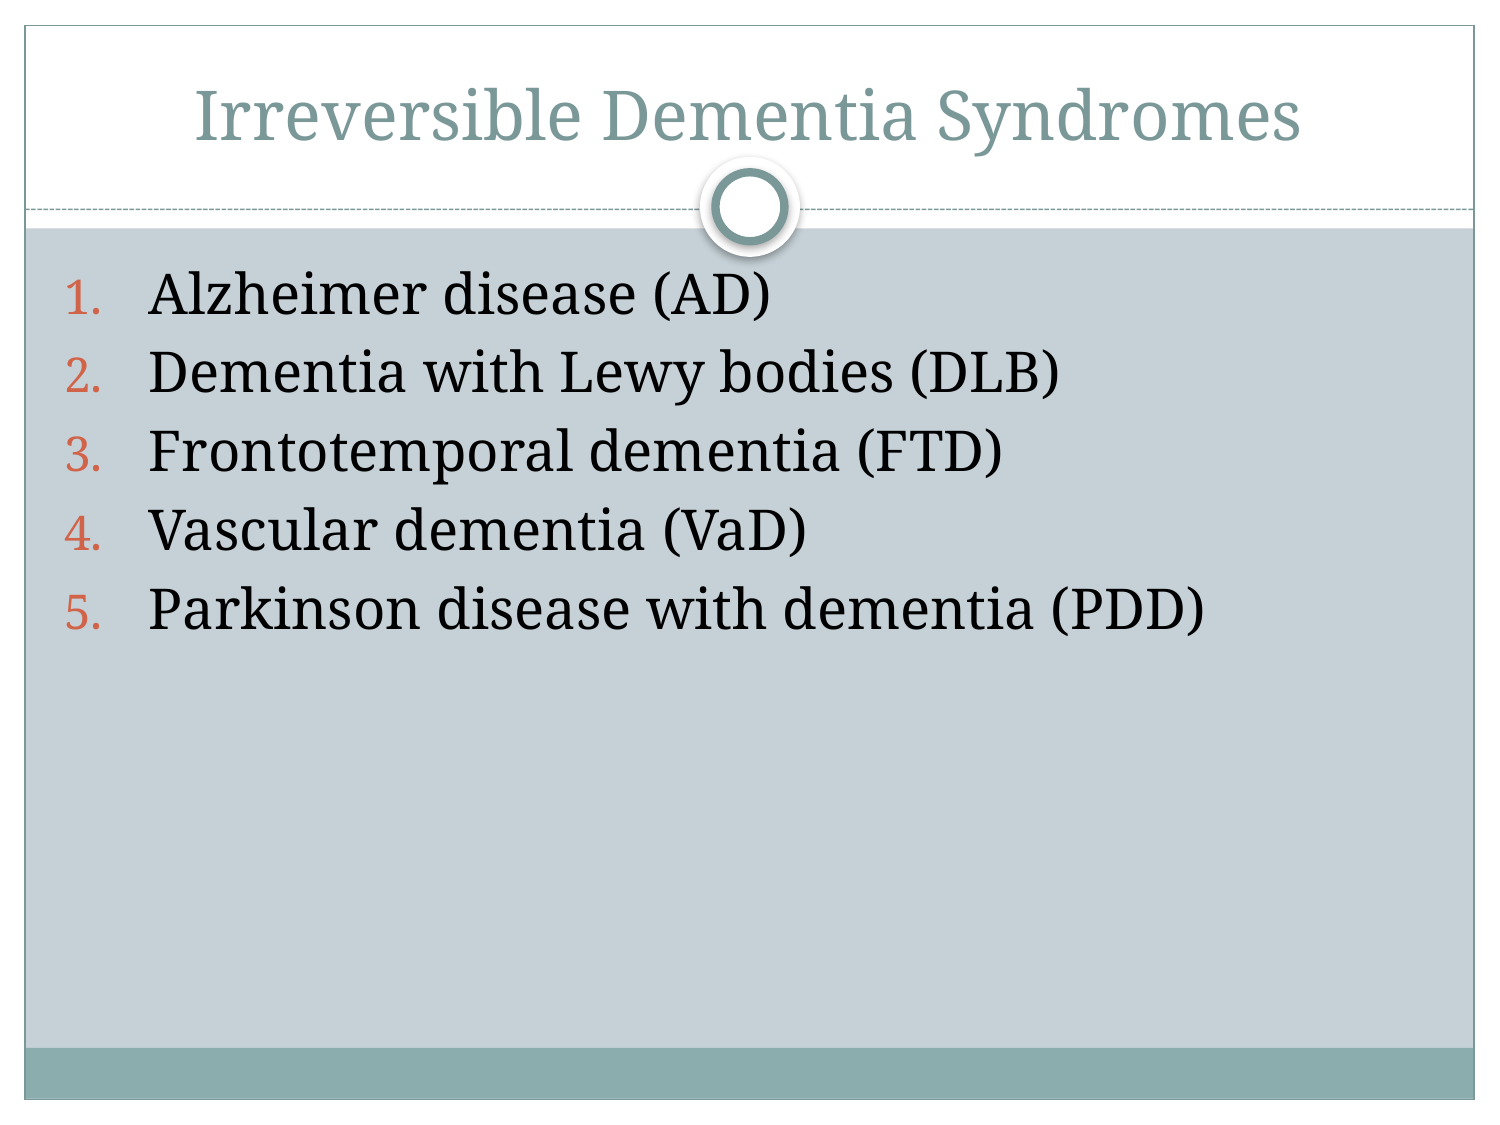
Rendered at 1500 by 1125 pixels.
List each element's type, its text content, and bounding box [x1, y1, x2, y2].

title Irreversible Dementia Syndromes [49, 37, 1450, 162]
list Alzheimer disease (AD) Dementia with Lewy bodies (DLB) Frontotemporal dementia (FTD) Vascular dementia (VaD) Parkinson disease with dementia (PDD) [49, 250, 1445, 1001]
